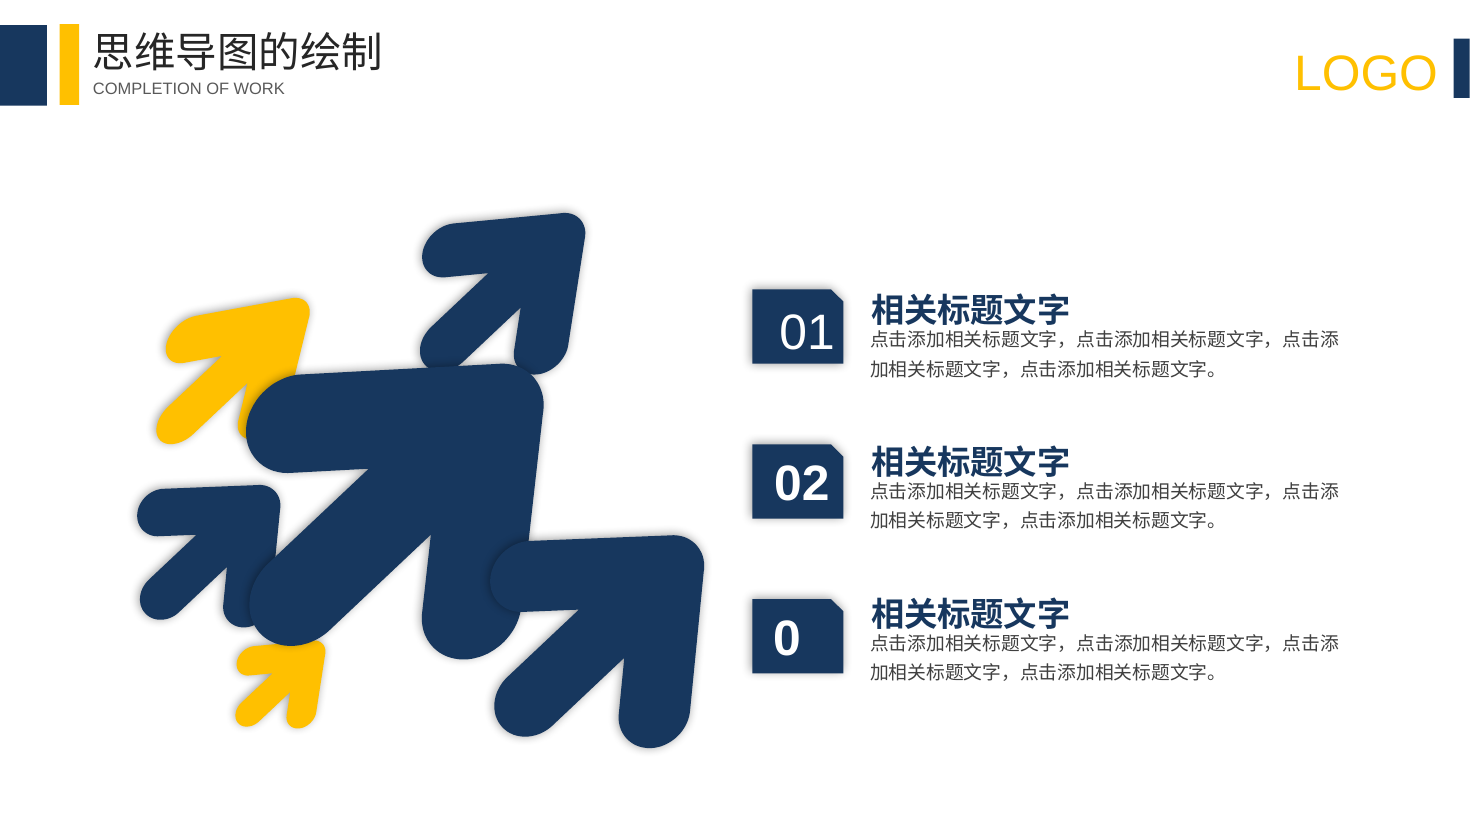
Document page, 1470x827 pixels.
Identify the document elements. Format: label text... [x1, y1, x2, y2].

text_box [752, 269, 1366, 386]
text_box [752, 573, 1366, 735]
text_box LOGO [1283, 35, 1470, 107]
text_box [0, 23, 49, 108]
text_box [135, 482, 283, 630]
text_box [154, 295, 312, 447]
text_box [1452, 37, 1470, 100]
text_box [57, 22, 81, 107]
text_box COMPLETION OF WORK [92, 77, 357, 98]
text_box [488, 533, 707, 751]
text_box [233, 643, 328, 731]
text_box [417, 210, 588, 376]
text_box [752, 421, 1366, 538]
text_box 思维导图的绘制 [92, 25, 465, 76]
text_box [243, 361, 546, 662]
